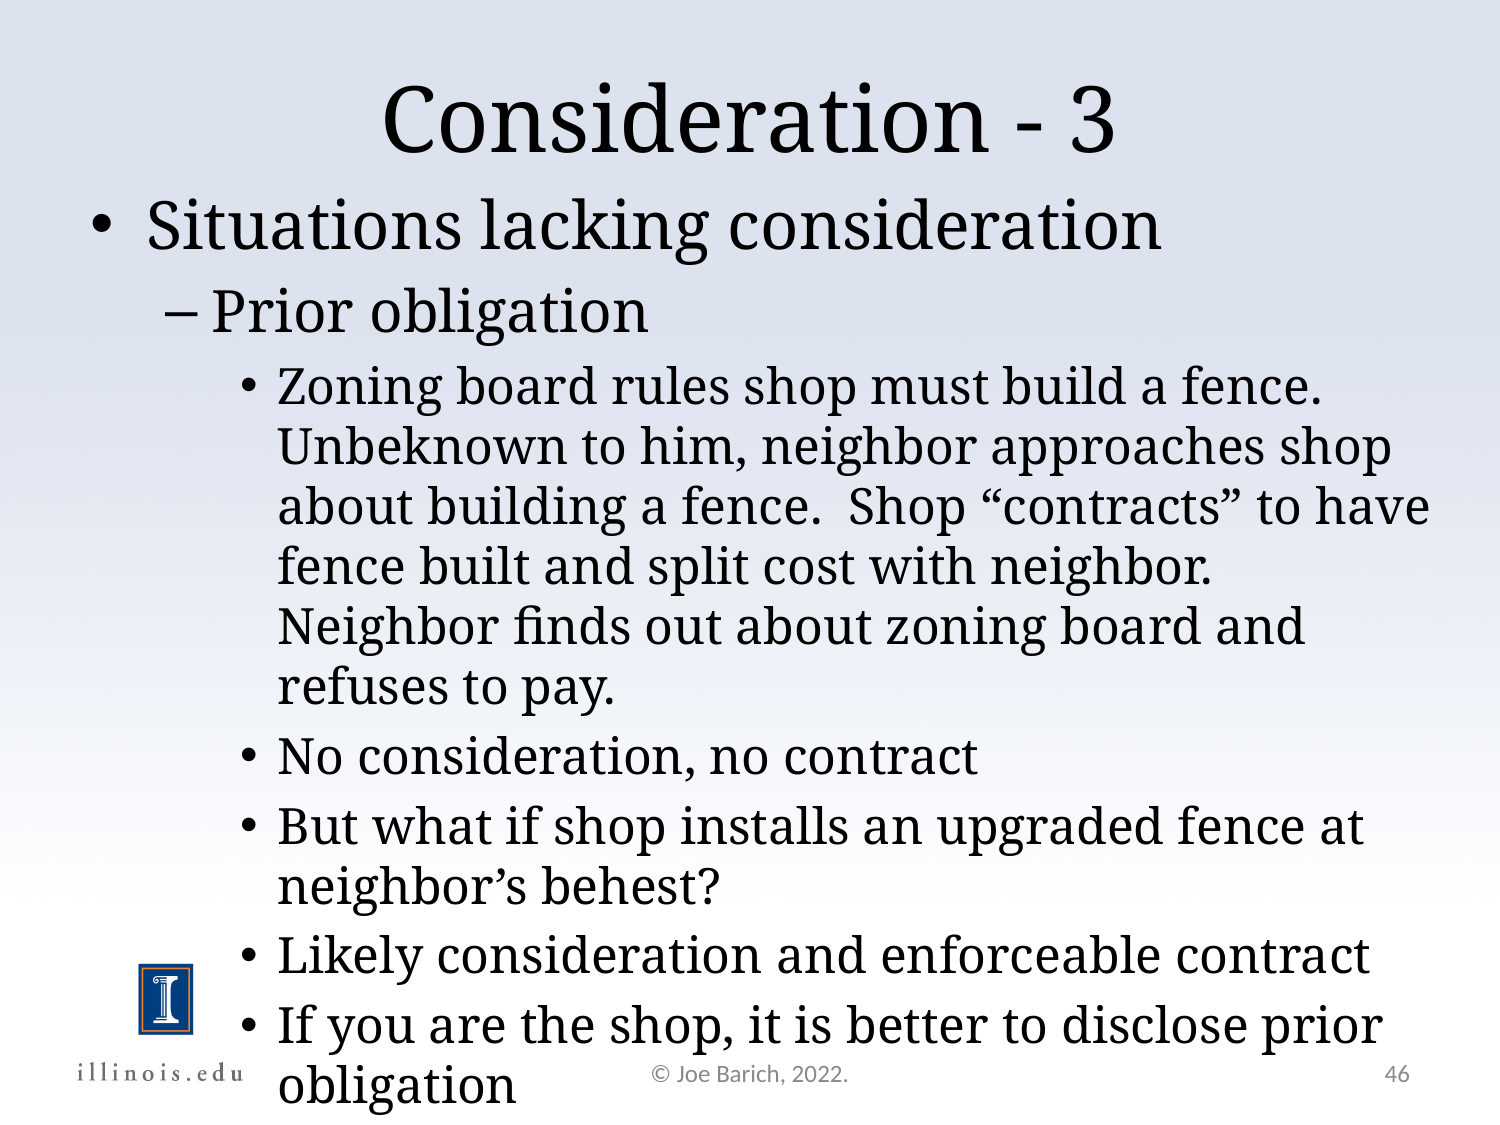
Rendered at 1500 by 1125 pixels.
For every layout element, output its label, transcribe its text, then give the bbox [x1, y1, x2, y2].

picture [0, 0, 1500, 1125]
slide_number 46 [1074, 1042, 1425, 1103]
footer © Joe Barich, 2022. [512, 1042, 988, 1103]
list Situations lacking consideration Prior obligation Zoning board rules shop must build a fence. Unbeknown to him, neighbor approaches shop about building a fence. Shop “contracts” to have fence built and split cost with neighbor. Neighbor finds out about zoning board and refuses to pay. No consideration, no contract But what if shop installs an upgraded fence at neighbor’s behest? Likely consideration and enforceable contract If you are the shop, it is better to disclose prior obligation [74, 174, 1463, 1013]
title Consideration - 3 [74, 44, 1426, 174]
